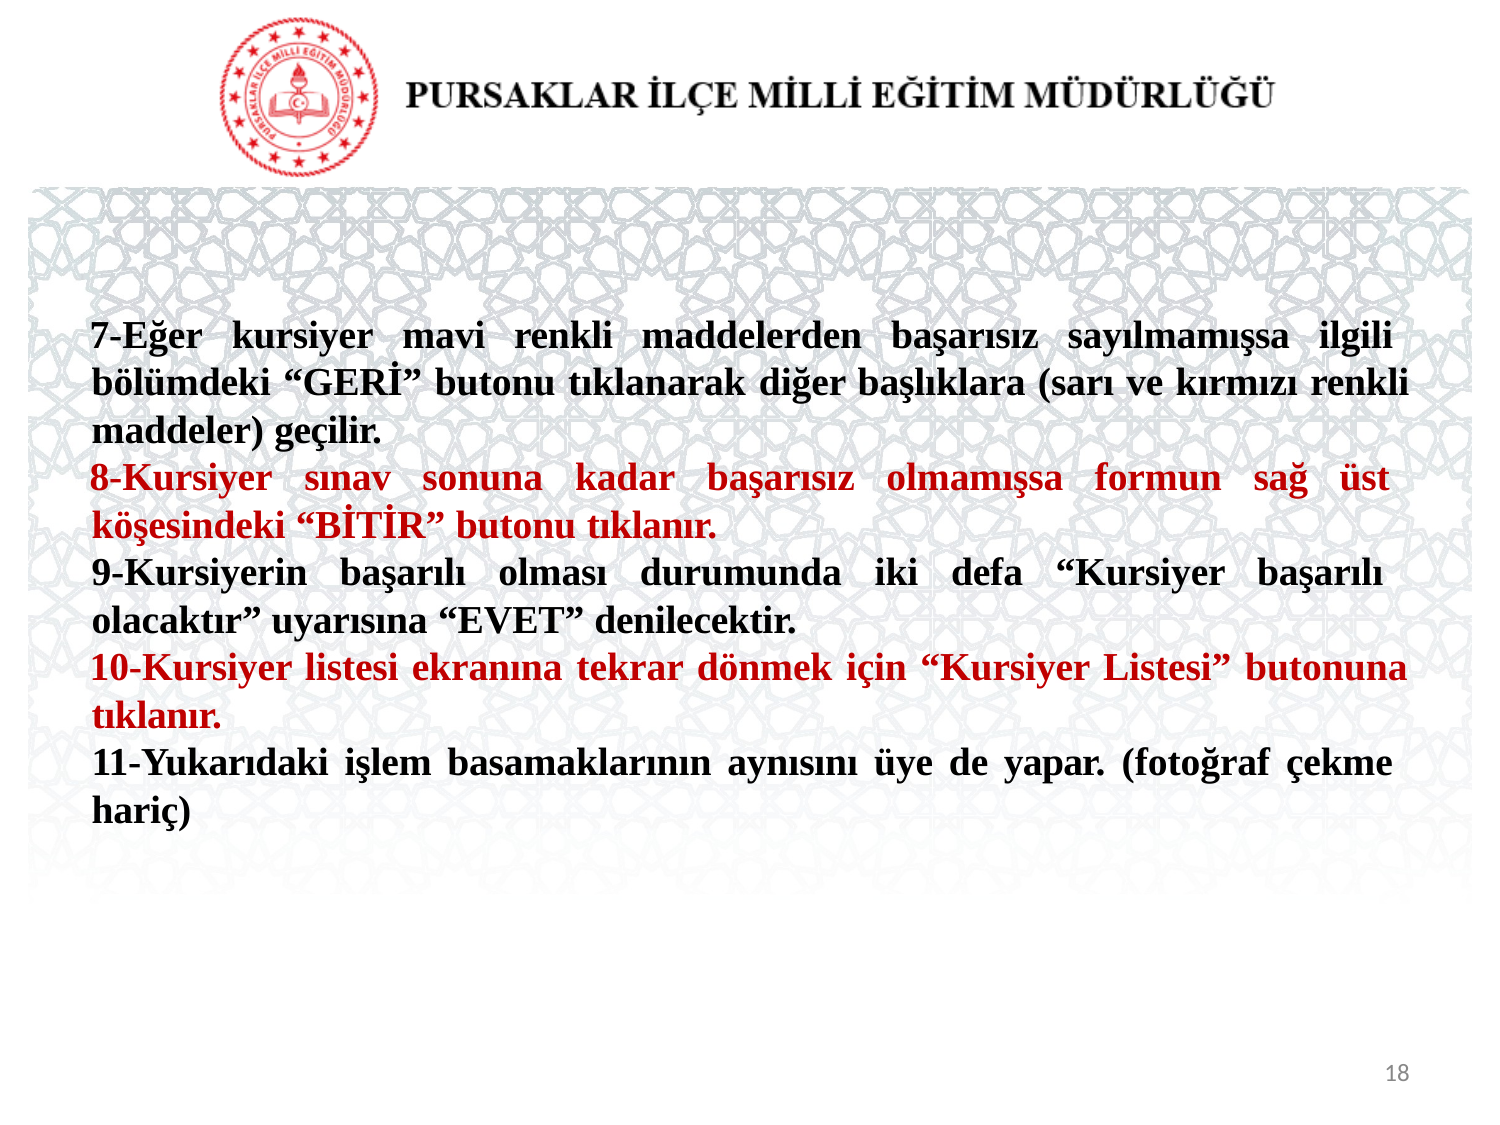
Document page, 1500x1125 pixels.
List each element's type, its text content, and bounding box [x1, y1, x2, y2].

picture [27, 0, 1472, 904]
text_box 18 [1384, 1062, 1410, 1111]
